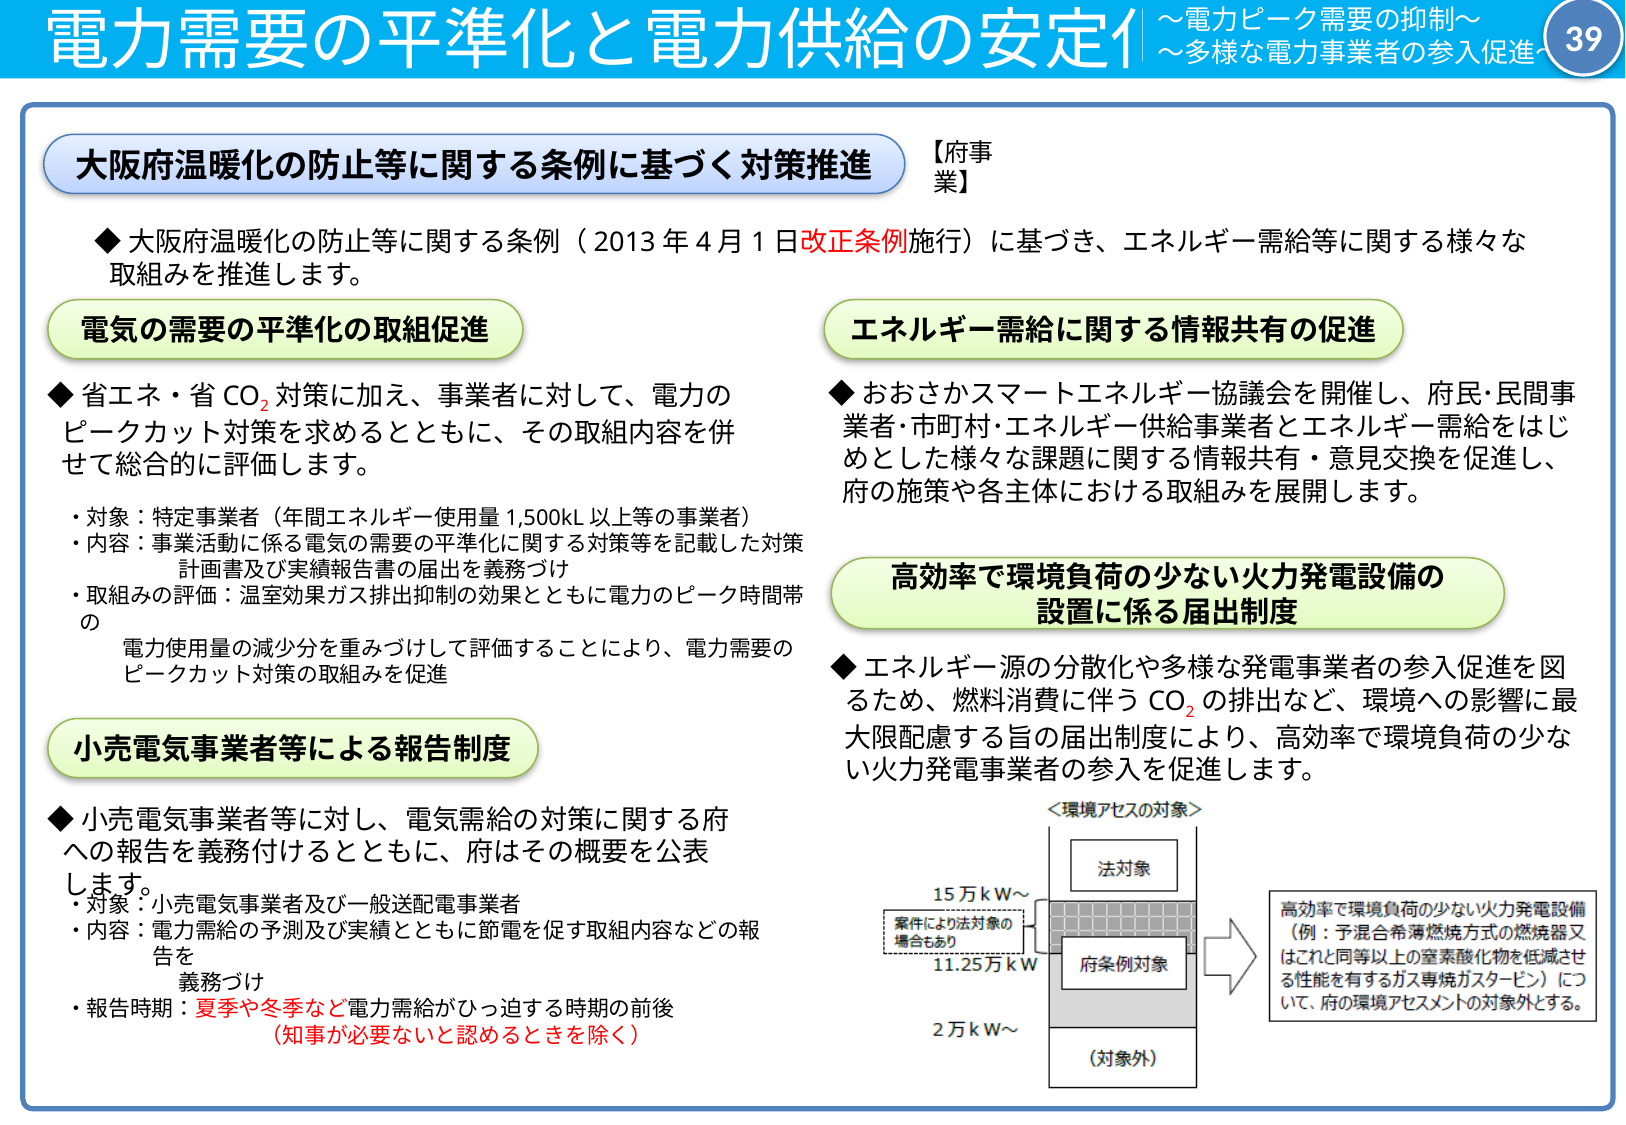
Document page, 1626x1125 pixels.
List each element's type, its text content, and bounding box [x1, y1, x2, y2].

text_box ◆おおさかスマートエネルギー協議会を開催し、府民･民間事業者･市町村･エネルギー供給事業者とエネルギー需給をはじめとした様々な課題に関する情報共有・意見交換を促進し、府の施策や各主体における取組みを展開します。 [813, 369, 1604, 514]
text_box ◆エネルギー源の分散化や多様な発電事業者の参入促進を図るため、燃料消費に伴うCO2の排出など、環境への影響に最大限配慮する旨の届出制度により、高効率で環境負荷の少ない火力発電事業者の参入を促進します。 [815, 643, 1604, 793]
text_box 電力需要の平準化と電力供給の安定化 [0, 0, 1559, 79]
text_box 【府事業】 [911, 136, 1031, 197]
text_box エネルギー需給に関する情報共有の促進 [823, 298, 1404, 360]
text_box ・対象：特定事業者（年間エネルギー使用量1,500kL以上等の事業者） ・内容：事業活動に係る電気の需要の平準化に関する対策等を記載した対策 計画書及び実績報告書の届出を義務づけ ・取組みの評価：温室効果ガス排出抑制の効果とともに電力のピーク時間帯の 電力使用量の減少分を重みづけして評価することにより、電力需要の ピークカット対策の取組みを促進 [50, 495, 837, 695]
text_box 高効率で環境負荷の少ない火力発電設備の 設置に係る届出制度 [837, 556, 1506, 630]
text_box 電気の需要の平準化の取組促進 [47, 298, 524, 360]
text_box ◆省エネ・省CO2対策に加え、事業者に対して、電力のピークカット対策を求めるとともに、その取組内容を併せて総合的に評価します。 [32, 370, 775, 488]
text_box ◆小売電気事業者等に対し、電気需給の対策に関する府への報告を義務付けるとともに、府はその概要を公表します。 [32, 794, 745, 908]
text_box [20, 102, 1616, 1111]
text_box ・対象：小売電気事業者及び一般送配電事業者 ・内容：電力需給の予測及び実績とともに節電を促す取組内容などの報告を 義務づけ ・報告時期：夏季や冬季など電力需給がひっ迫する時期の前後 （知事が必要ないと認めるときを除く） [50, 882, 794, 1055]
picture [877, 795, 1605, 1095]
text_box 小売電気事業者等による報告制度 [47, 717, 539, 779]
text_box ◆大阪府温暖化の防止等に関する条例（2013年4月1日改正条例施行）に基づき、エネルギー需給等に関する様々な取組みを推進します。 [80, 217, 1557, 297]
text_box ～電力ピーク需要の抑制～ ～多様な電力事業者の参入促進～ [1143, 0, 1559, 76]
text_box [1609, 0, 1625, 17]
text_box 39 [1541, 0, 1625, 79]
text_box 大阪府温暖化の防止等に関する条例に基づく対策推進 [42, 133, 906, 195]
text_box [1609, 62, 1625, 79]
